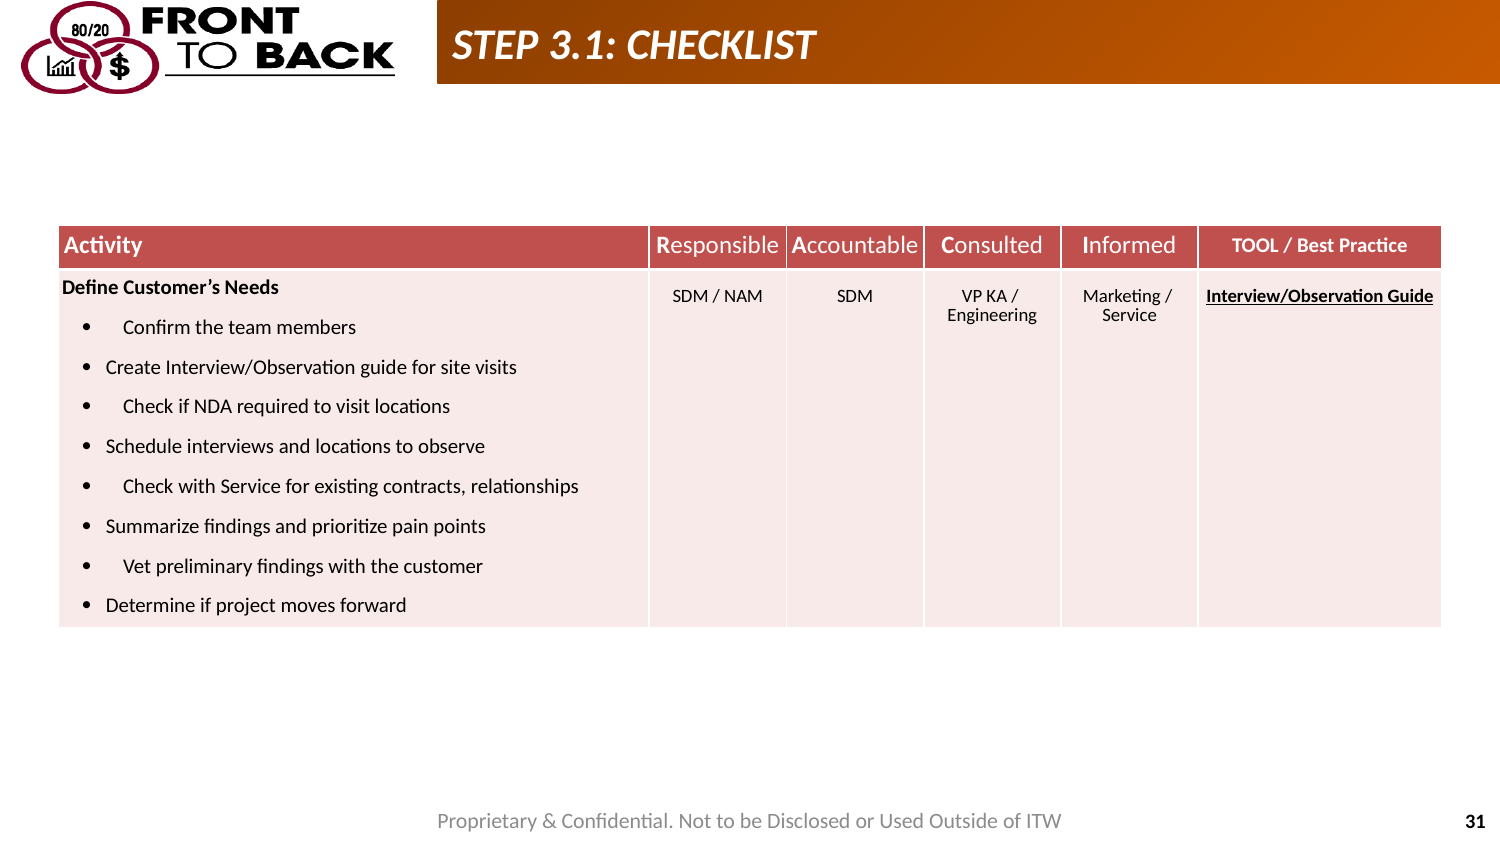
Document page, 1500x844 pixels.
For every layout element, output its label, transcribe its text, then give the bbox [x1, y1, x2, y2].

table_cell SDM [787, 271, 923, 627]
table_cell ÿ Check if NDA required to visit locations [59, 389, 648, 428]
table_cell ÿ Summarize findings and prioritize pain points [59, 508, 648, 548]
table_cell ÿ Vet preliminary findings with the customer [59, 548, 648, 588]
table_header Consulted [925, 226, 1060, 268]
table_cell ÿ Check with Service for existing contracts, relationships [59, 468, 648, 508]
table_cell VP KA / Engineering [925, 271, 1060, 627]
table_cell Define Customer’s Needs [59, 271, 648, 309]
table_cell ÿ Confirm the team members [59, 309, 648, 349]
table_header TOOL / Best Practice [1199, 226, 1441, 268]
text_box Proprietary & Confidential. Not to be Disclosed or Used Outside of ITW [367, 797, 1133, 843]
picture [21, 1, 395, 94]
table_cell SDM / NAM [650, 271, 786, 627]
table_header Responsible [650, 226, 786, 268]
table_cell Marketing / Service [1062, 271, 1197, 627]
table_header Activity [59, 226, 648, 268]
table_cell ÿ Create Interview/Observation guide for site visits [59, 349, 648, 389]
text_box 31 [1407, 797, 1499, 843]
table_cell Interview/Observation Guide [1199, 271, 1441, 627]
table_header Informed [1062, 226, 1197, 268]
table_header Accountable [787, 226, 923, 268]
table_cell  Determine if project moves forward [59, 588, 648, 627]
text_box STEP 3.1: CHECKLIST [437, 0, 1500, 85]
table_cell ÿ Schedule interviews and locations to observe [59, 428, 648, 468]
